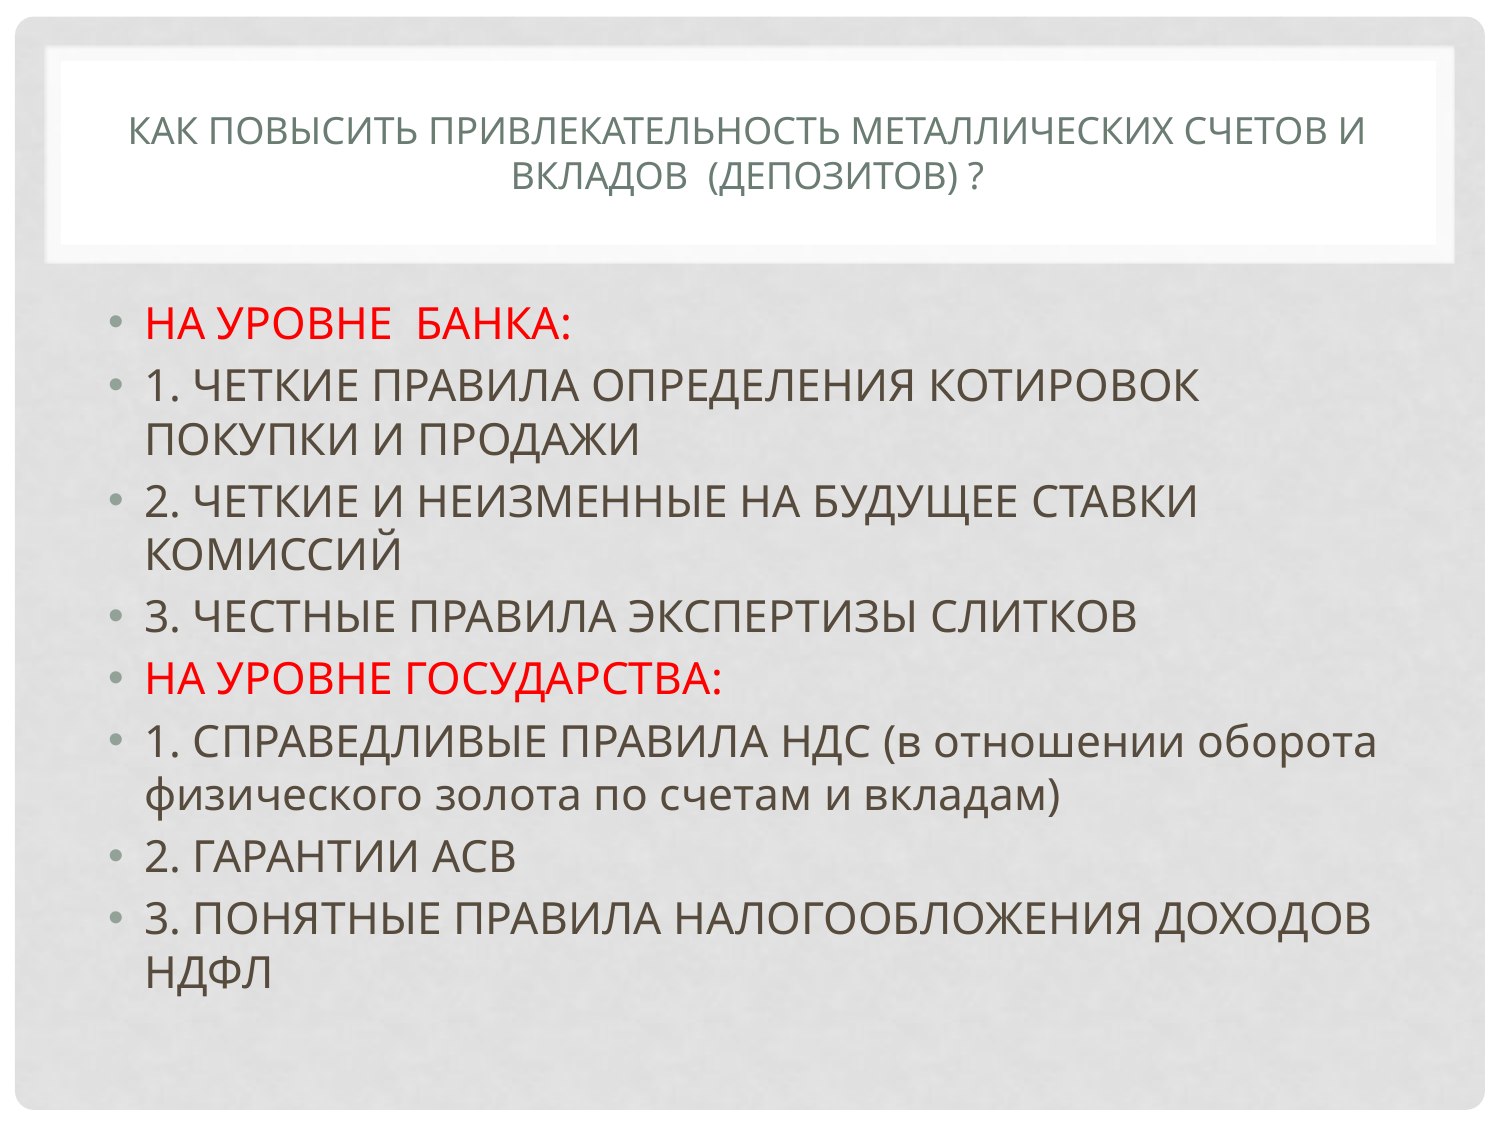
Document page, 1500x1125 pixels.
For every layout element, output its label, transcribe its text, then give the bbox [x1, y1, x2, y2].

list НА УРОВНЕ БАНКА: 1. ЧЕТКИЕ ПРАВИЛА ОПРЕДЕЛЕНИЯ КОТИРОВОК ПОКУПКИ И ПРОДАЖИ 2. ЧЕТКИЕ И НЕИЗМЕННЫЕ НА БУДУЩЕЕ СТАВКИ КОМИССИЙ 3. ЧЕСТНЫЕ ПРАВИЛА ЭКСПЕРТИЗЫ СЛИТКОВ НА УРОВНЕ ГОСУДАРСТВА: 1. СПРАВЕДЛИВЫЕ ПРАВИЛА НДС (в отношении оборота физического золота по счетам и вкладам) 2. ГАРАНТИИ АСВ 3. ПОНЯТНЫЕ ПРАВИЛА НАЛОГООБЛОЖЕНИЯ ДОХОДОВ НДФЛ [75, 287, 1425, 1005]
title КАК ПОВЫСИТЬ ПРИВЛЕКАТЕЛЬНОСТЬ МЕТАЛЛИЧЕСКИХ СЧЕТОВ и ВКЛАДОВ (ДЕПОЗИТОВ) ? [69, 66, 1425, 238]
